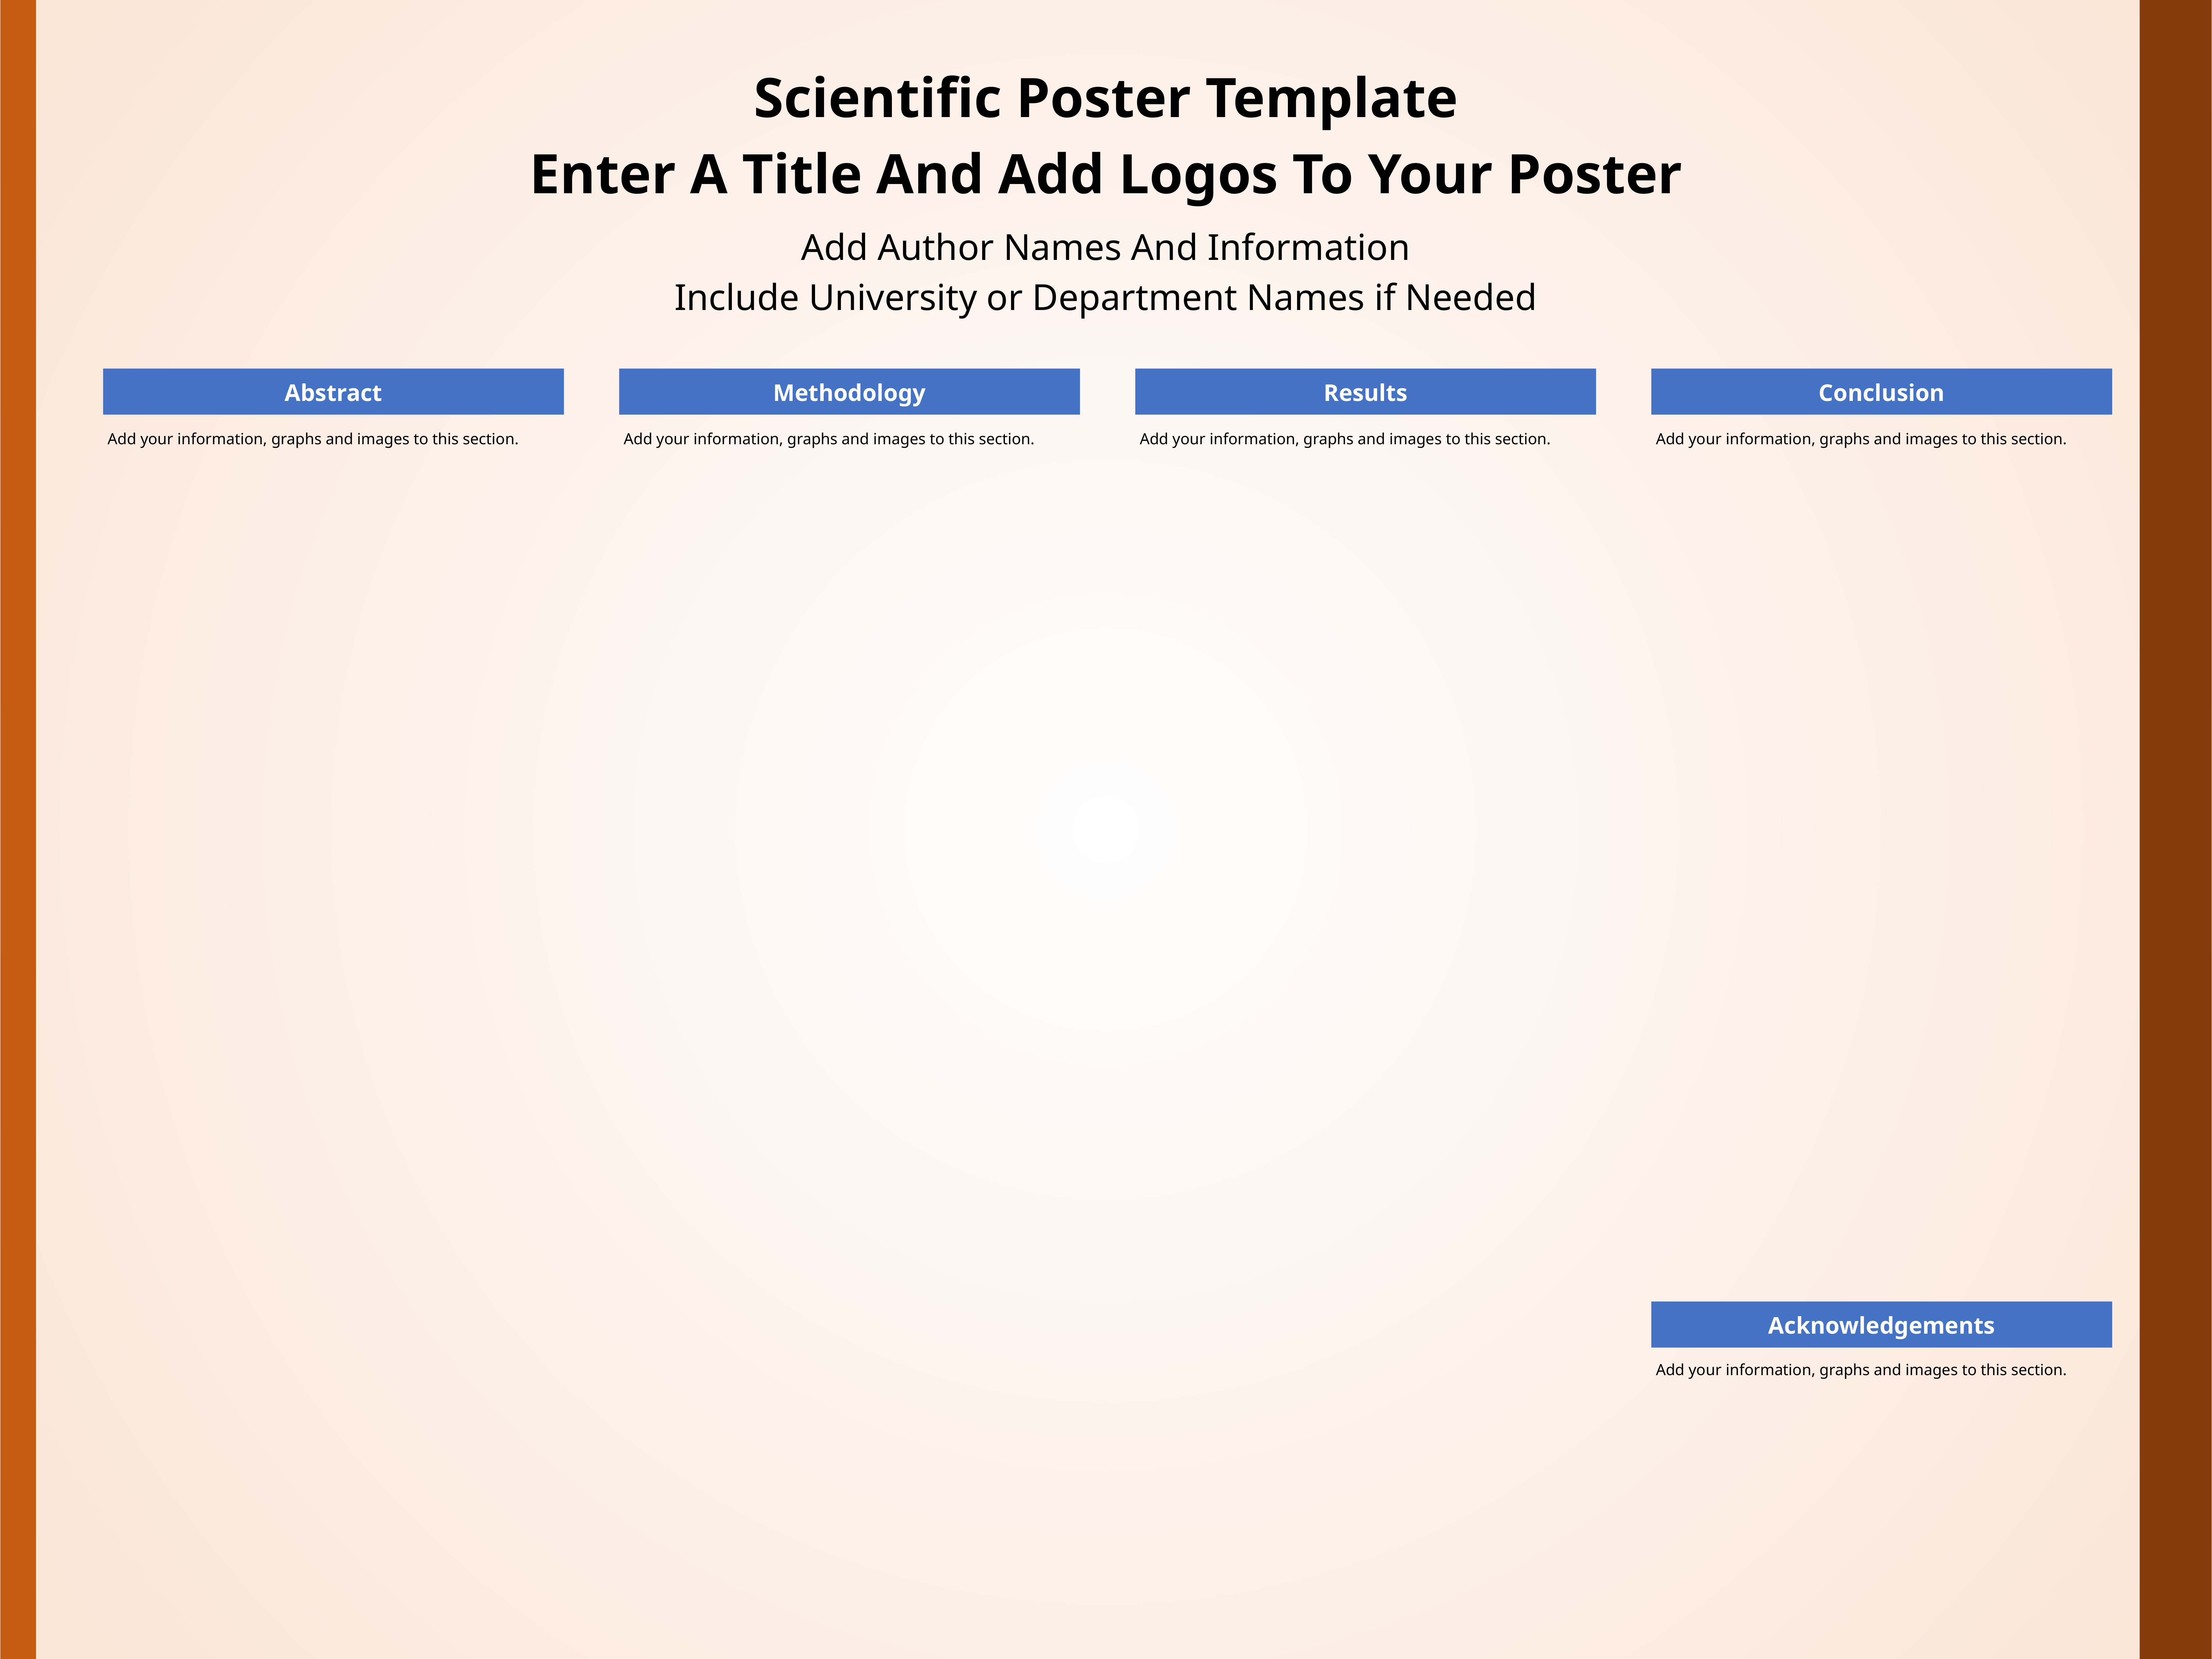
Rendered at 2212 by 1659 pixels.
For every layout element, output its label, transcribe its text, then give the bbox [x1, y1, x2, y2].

text_box Acknowledgements [1651, 1301, 2112, 1348]
text_box Results [1135, 368, 1596, 415]
text_box Scientific Poster Template Enter A Title And Add Logos To Your Poster [184, 63, 2028, 211]
text_box [2139, 0, 2212, 1659]
text_box Add your information, graphs and images to this section. [1135, 425, 1596, 450]
text_box Add your information, graphs and images to this section. [1651, 1355, 2112, 1381]
text_box Methodology [619, 368, 1080, 415]
text_box Add your information, graphs and images to this section. [103, 425, 564, 450]
text_box Conclusion [1651, 368, 2112, 415]
text_box Add Author Names And Information Include University or Department Names if Needed [184, 224, 2028, 318]
text_box Add your information, graphs and images to this section. [619, 425, 1080, 450]
text_box Add your information, graphs and images to this section. [1651, 425, 2112, 450]
text_box Abstract [103, 368, 564, 415]
text_box [0, 0, 36, 1659]
text_box [36, 0, 2139, 1659]
